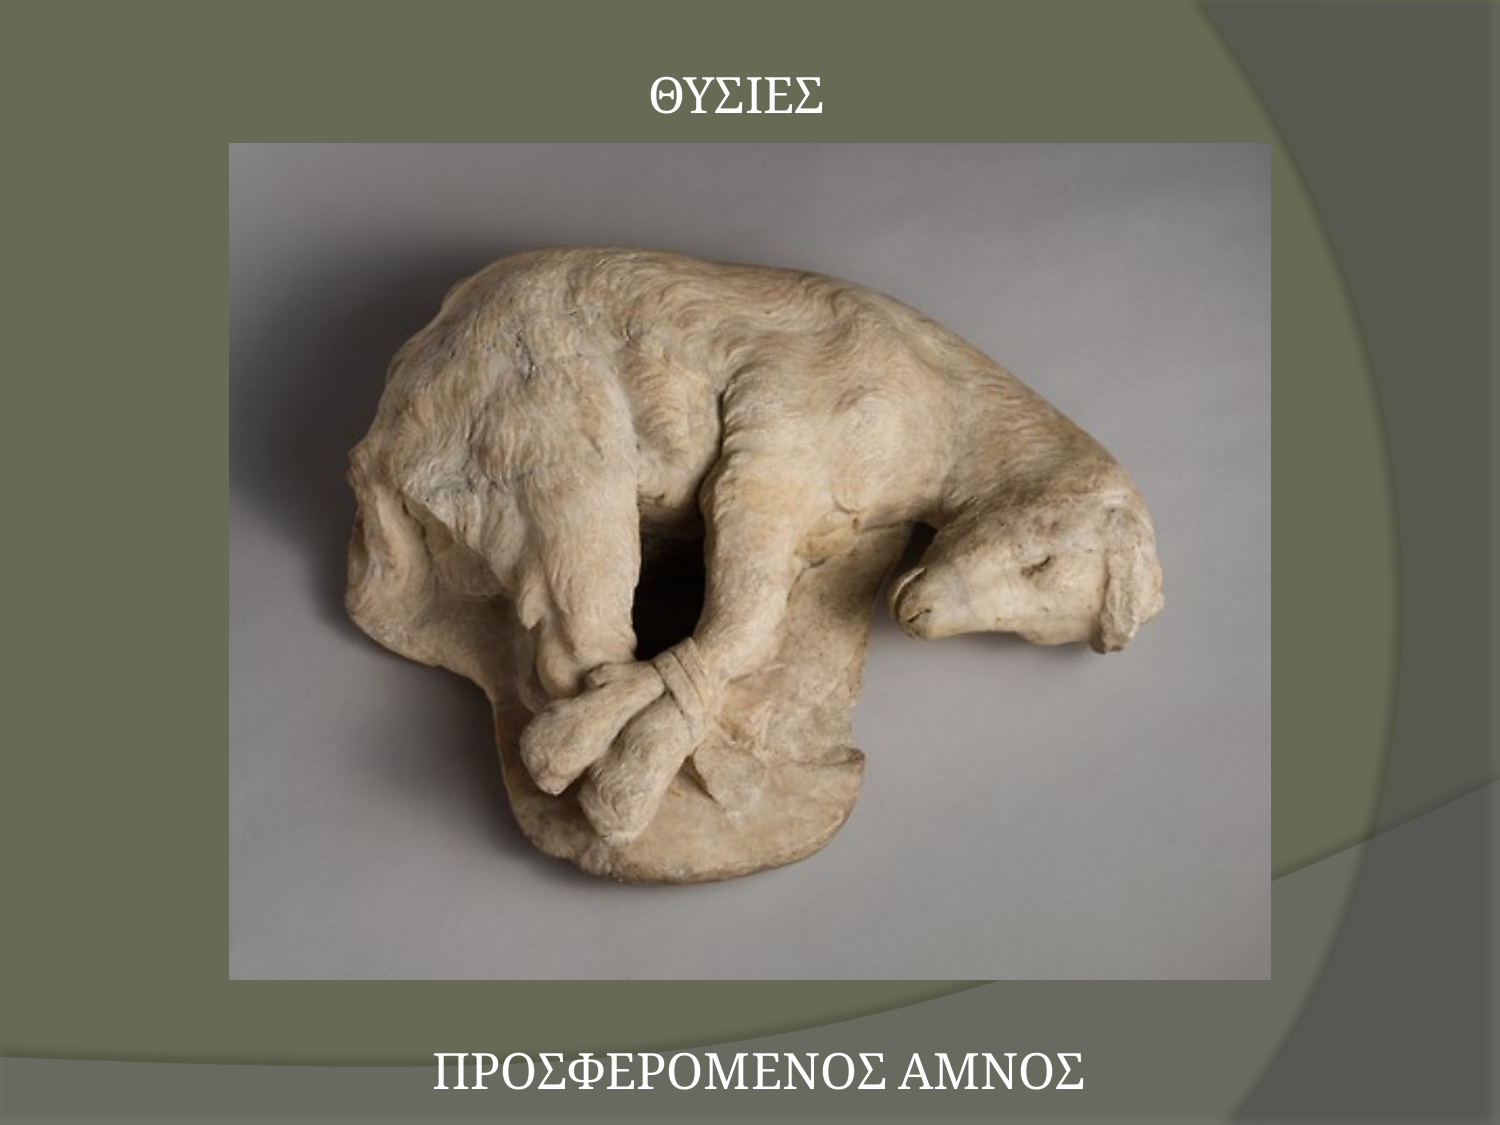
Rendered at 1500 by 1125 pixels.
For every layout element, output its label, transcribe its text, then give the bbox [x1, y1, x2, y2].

text_box ΘΥΣΙΕΣ [123, 0, 1349, 188]
picture [228, 143, 1272, 980]
title ΠΡΟΣΦΕΡΟΜΕΝΟΣ ΑΜΝΟΣ [17, 975, 1500, 1125]
